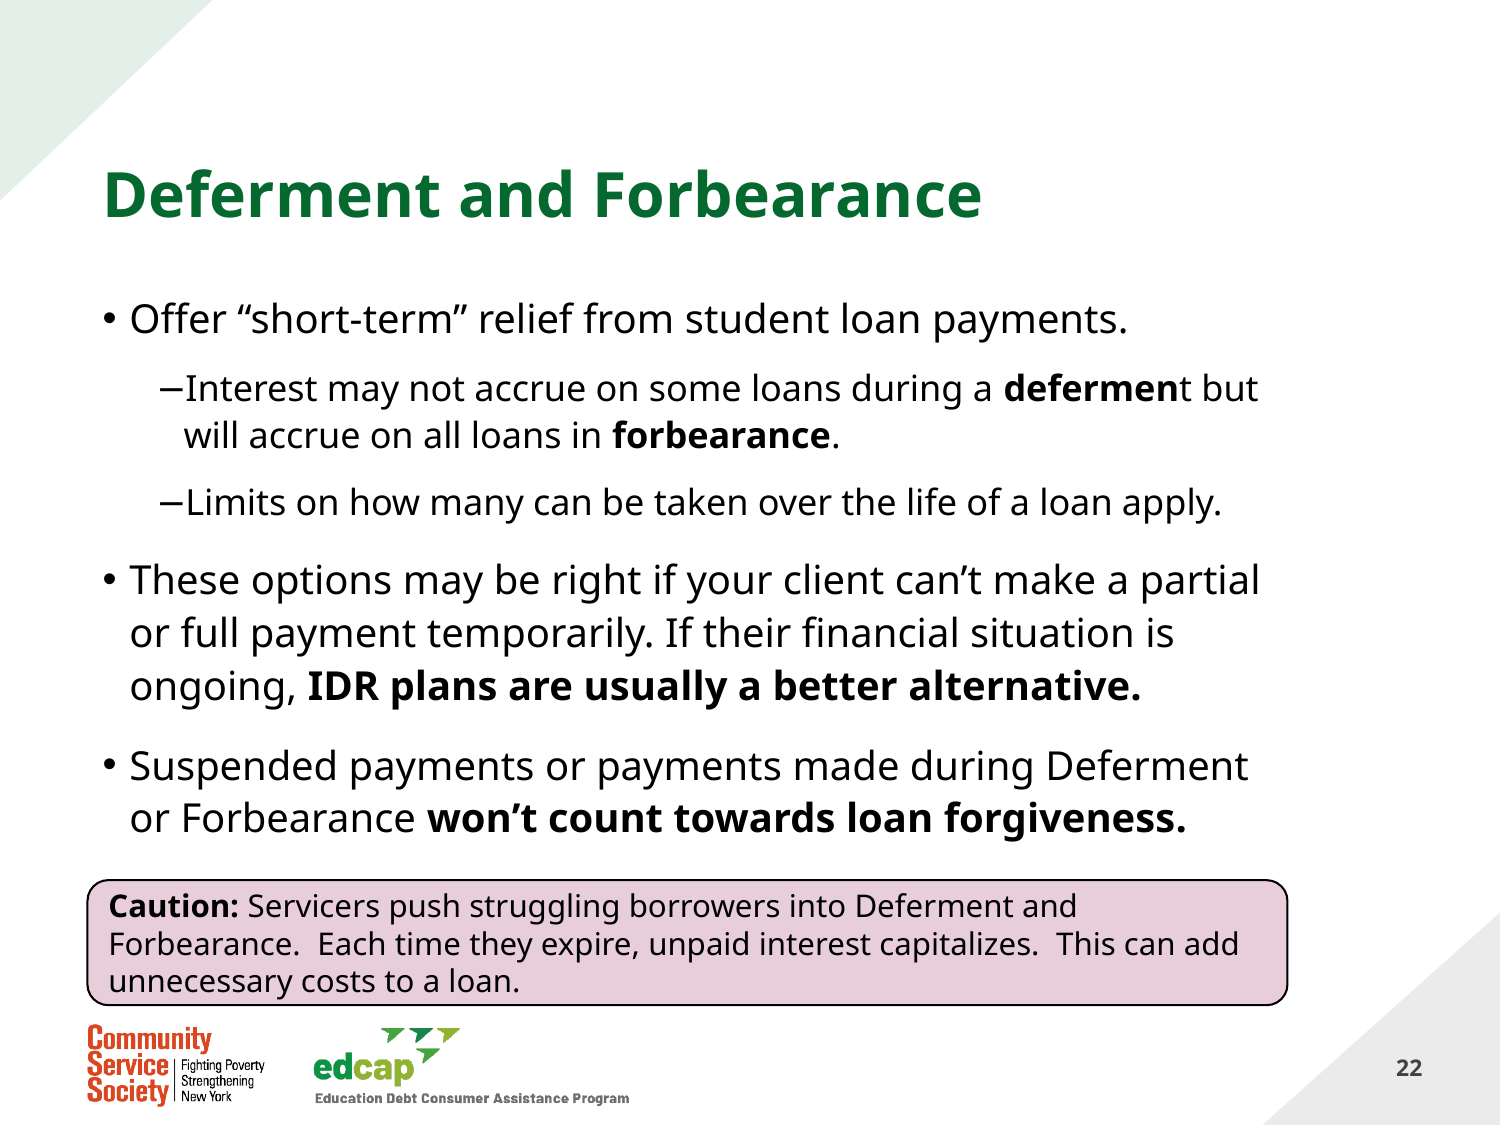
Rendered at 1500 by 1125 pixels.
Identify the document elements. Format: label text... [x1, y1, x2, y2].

picture [312, 1026, 688, 1109]
title Deferment and Forbearance [87, 37, 1413, 239]
slide_number 22 [1100, 1045, 1438, 1106]
list Offer “short-term” relief from student loan payments. Interest may not accrue on some loans during a deferment but will accrue on all loans in forbearance. Limits on how many can be taken over the life of a loan apply. These options may be right if your client can’t make a partial or full payment temporarily. If their financial situation is ongoing, IDR plans are usually a better alternative. Suspended payments or payments made during Deferment or Forbearance won’t count towards loan forgiveness. [87, 281, 1288, 892]
picture [87, 1024, 265, 1107]
text_box Caution: Servicers push struggling borrowers into Deferment and Forbearance. Each time they expire, unpaid interest capitalizes. This can add unnecessary costs to a loan. [86, 879, 1289, 1007]
